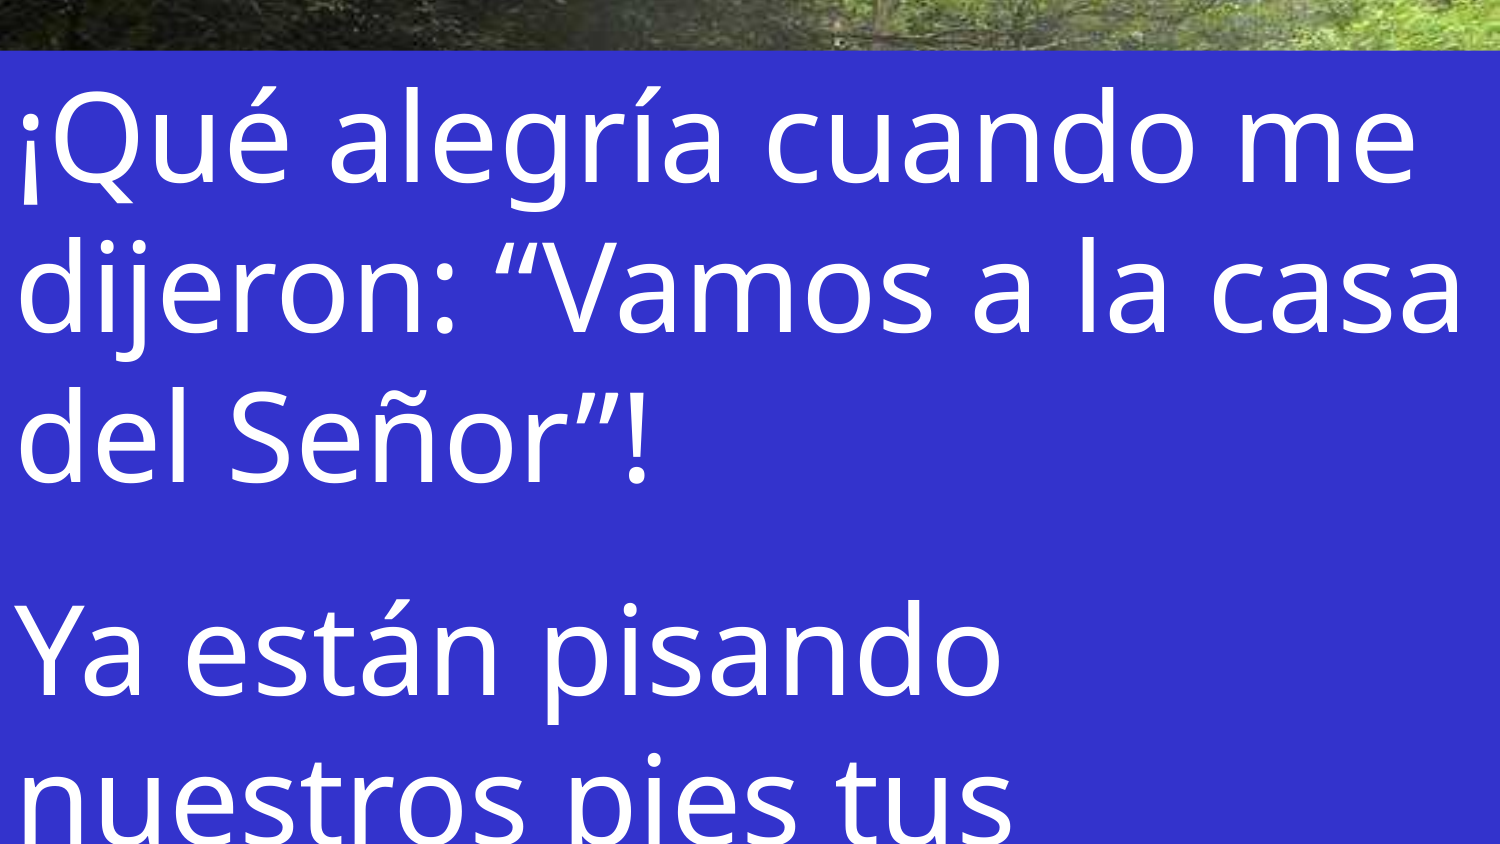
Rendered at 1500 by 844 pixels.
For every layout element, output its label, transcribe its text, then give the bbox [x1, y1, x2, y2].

picture [0, 0, 1500, 50]
text_box ¡Qué alegría cuando me dijeron: “Vamos a la casa del Señor”! Ya están pisando nuestros pies tus umbrales, Jerusalén. [0, 50, 1500, 844]
